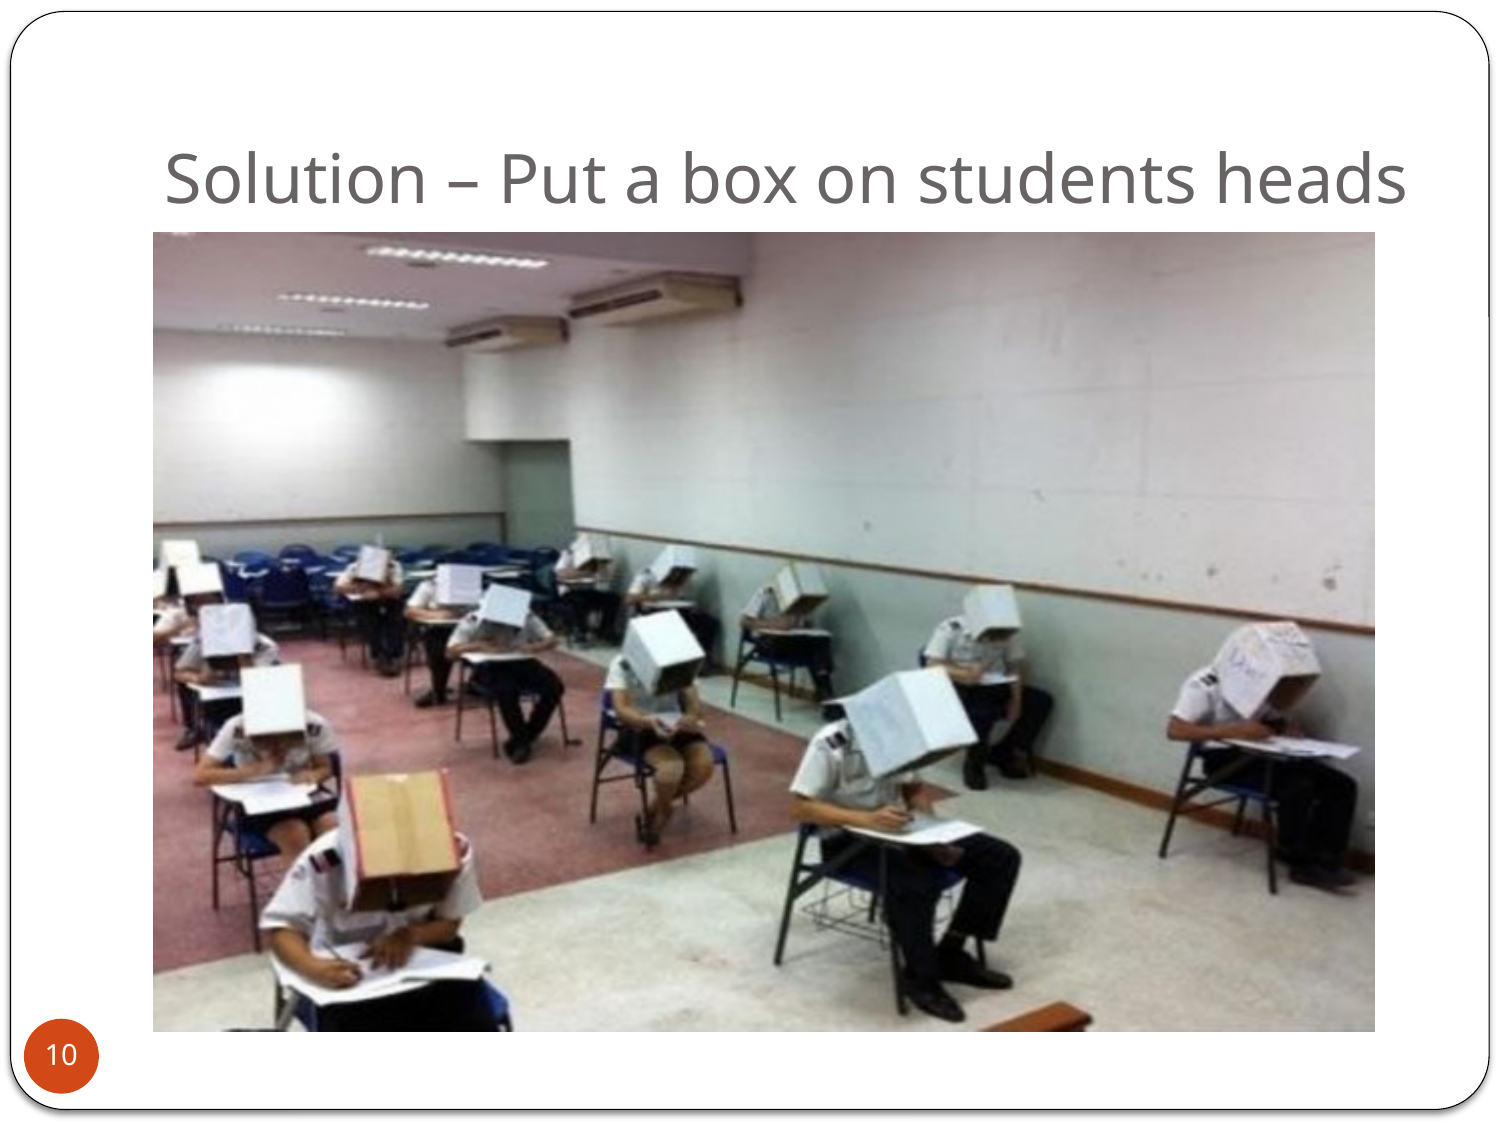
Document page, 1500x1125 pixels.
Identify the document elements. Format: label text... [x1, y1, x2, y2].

slide_number 10 [23, 1018, 99, 1094]
title Solution – Put a box on students heads [150, 45, 1425, 233]
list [153, 232, 1376, 1032]
